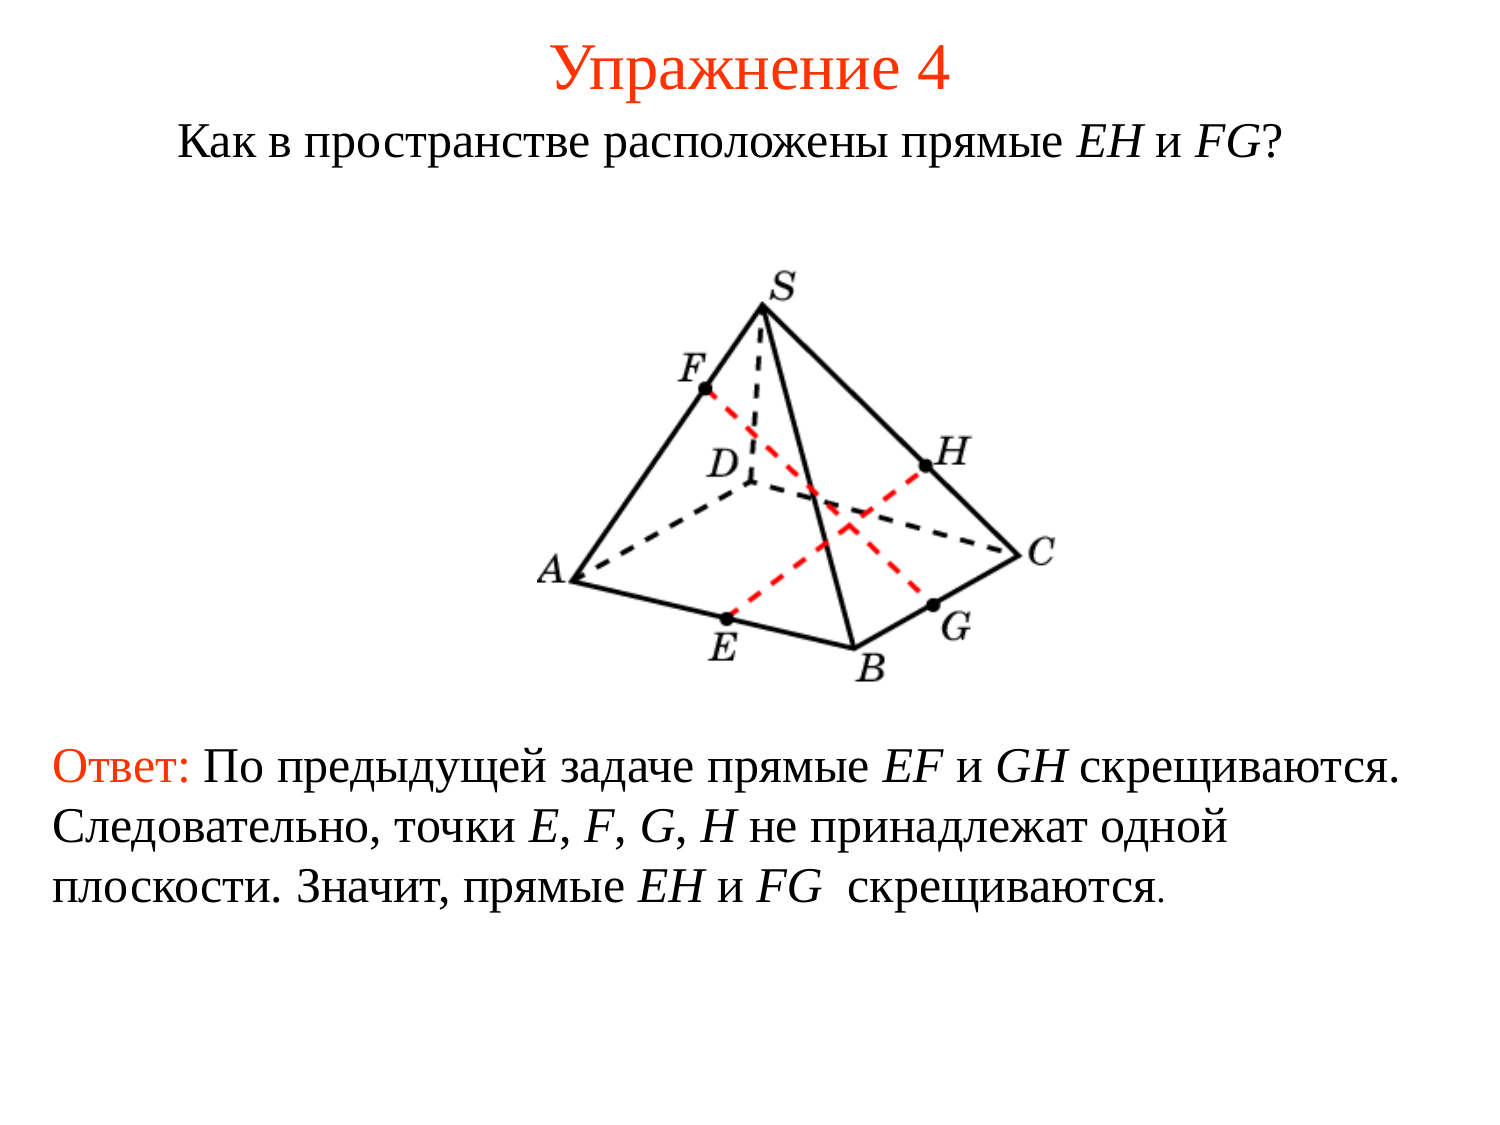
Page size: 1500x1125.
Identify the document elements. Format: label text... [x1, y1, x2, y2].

picture [537, 262, 1057, 694]
text_box Как в пространстве расположены прямые EH и FG? [162, 100, 1375, 175]
title Упражнение 4 [112, 24, 1388, 100]
text_box Ответ: По предыдущей задаче прямые EF и GH скрещиваются. Следовательно, точки E, F, G, H не принадлежат одной плоскости. Значит, прямые EH и FG скрещиваются. [37, 724, 1475, 920]
